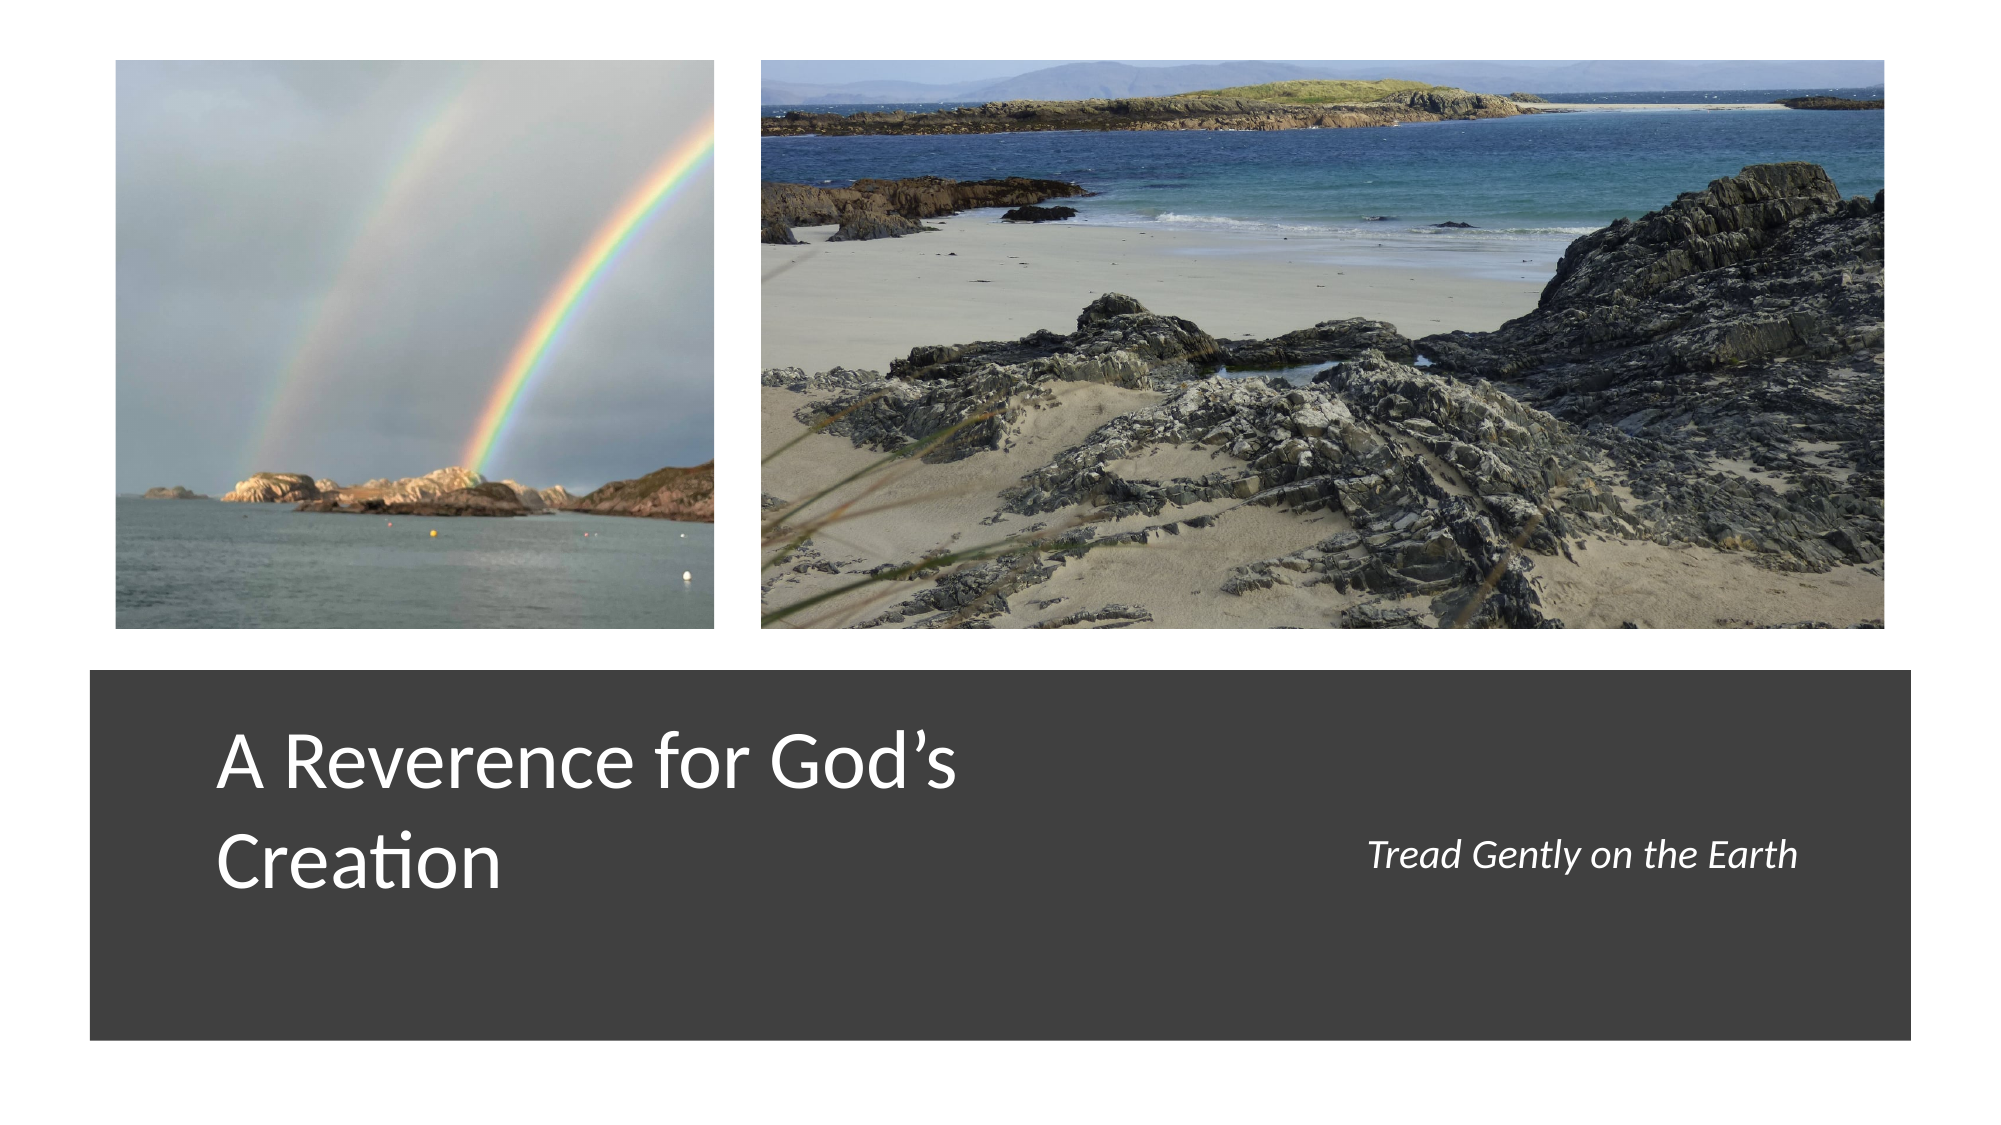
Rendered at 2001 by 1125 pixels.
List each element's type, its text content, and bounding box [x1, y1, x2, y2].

picture [761, 60, 1885, 629]
picture [115, 60, 715, 629]
text_box [89, 669, 1912, 1042]
text_box Tread Gently on the Earth [1351, 700, 1863, 1010]
text_box A Reverence for God’s Creation [201, 698, 1189, 913]
